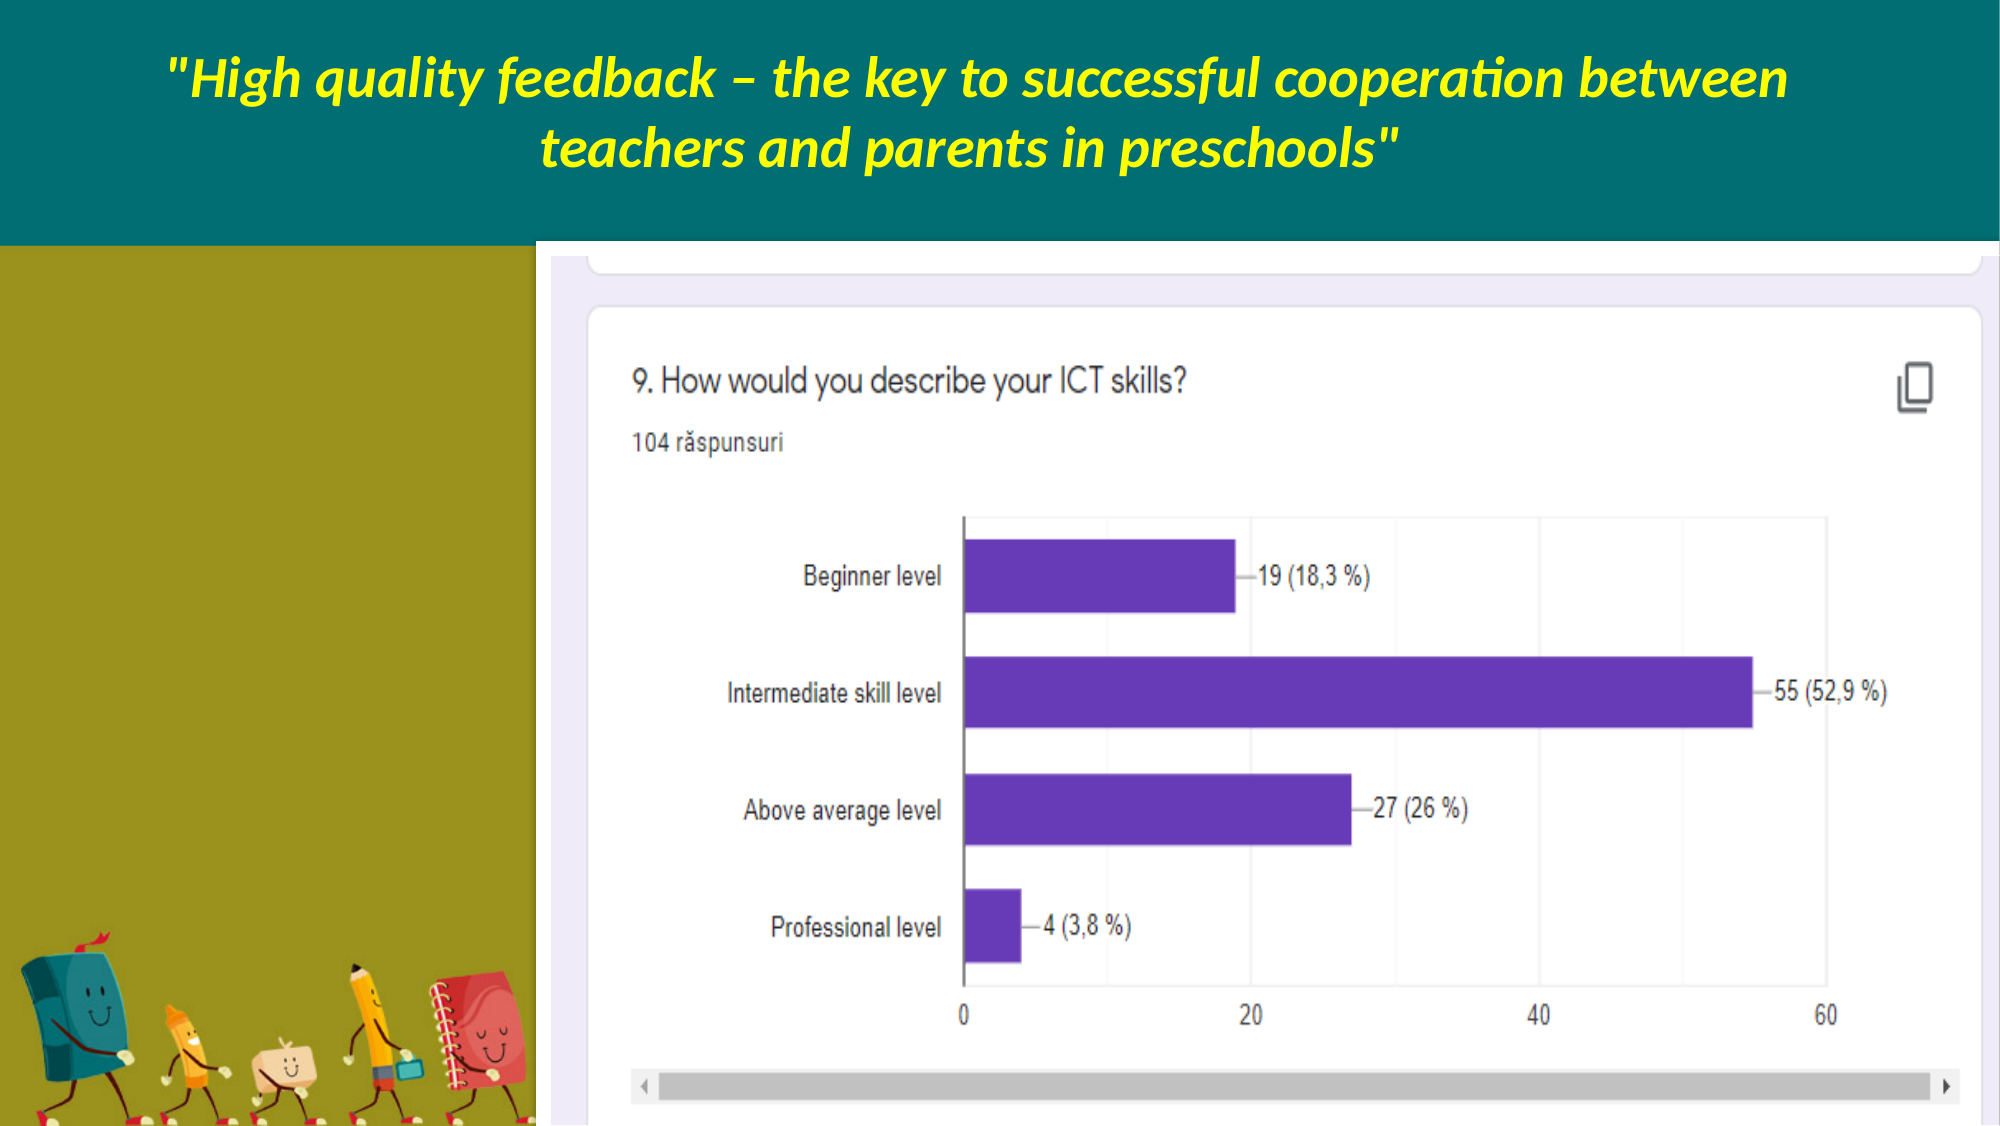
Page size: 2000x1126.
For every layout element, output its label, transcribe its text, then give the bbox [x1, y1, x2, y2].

picture [550, 255, 2000, 1126]
title "High quality feedback – the key to successful cooperation between teachers and parents in preschools" [54, 19, 1900, 199]
picture [0, 0, 2000, 1126]
